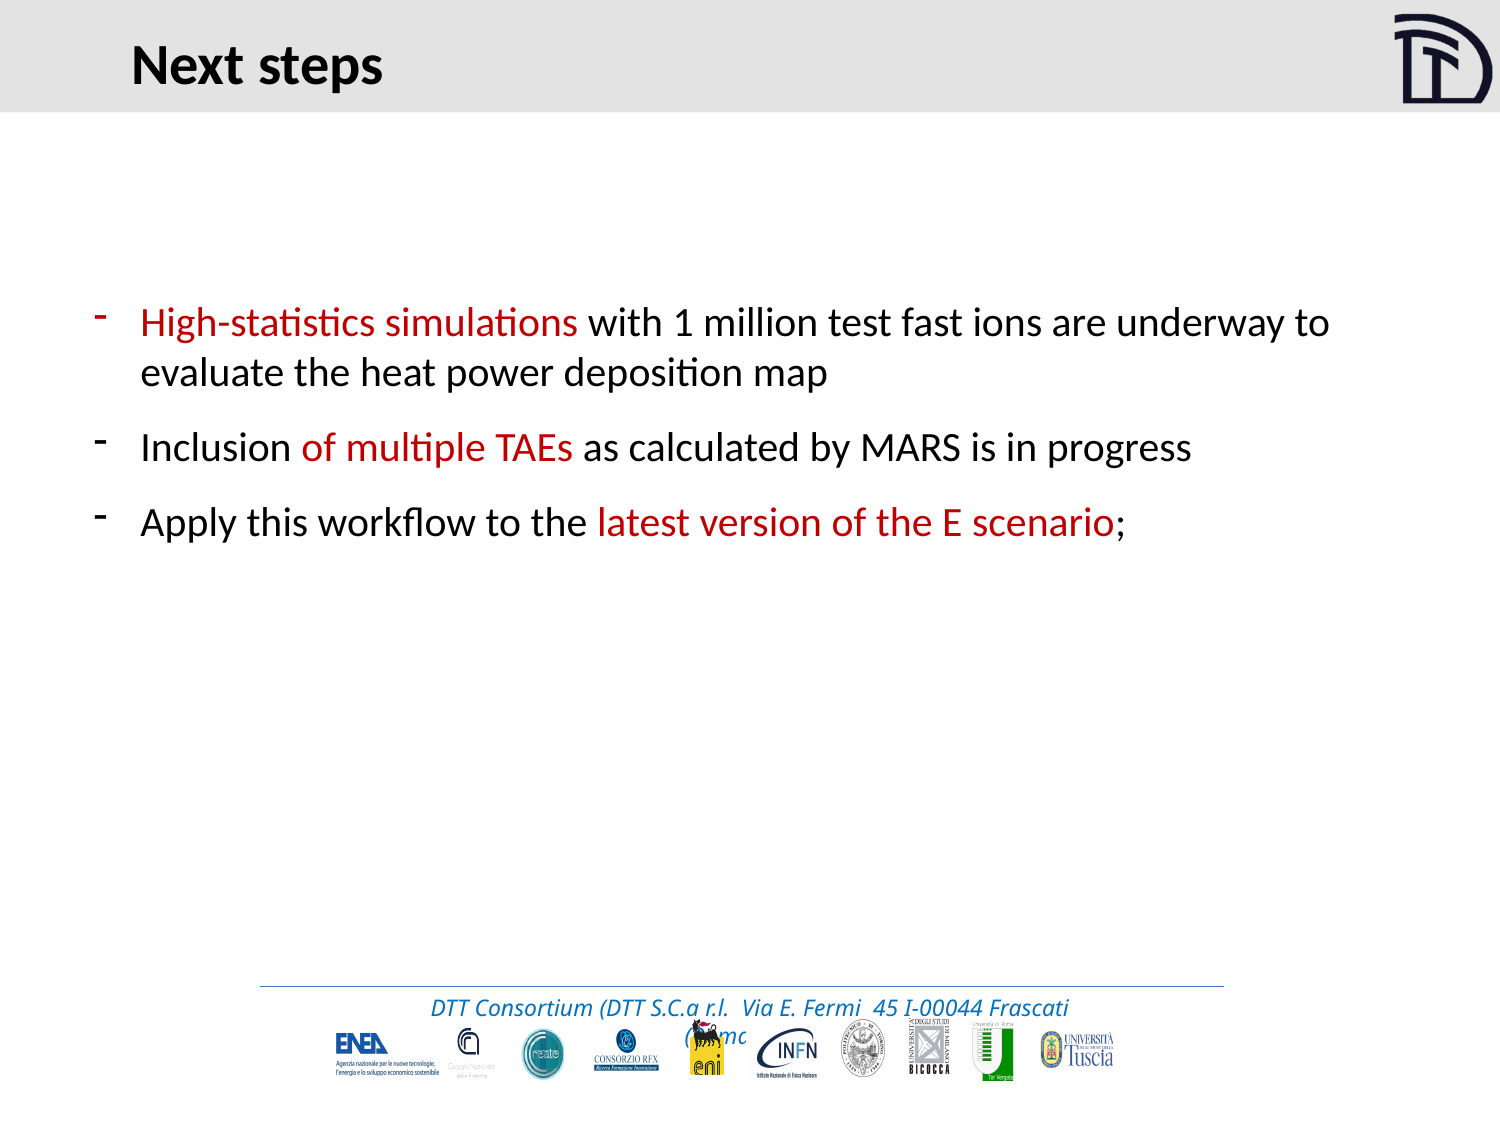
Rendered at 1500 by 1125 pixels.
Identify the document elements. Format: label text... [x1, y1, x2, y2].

picture [690, 1019, 724, 1075]
picture [1387, 3, 1500, 115]
picture [520, 1021, 564, 1086]
picture [746, 1023, 828, 1083]
picture [1029, 1024, 1122, 1078]
picture [841, 1019, 885, 1077]
picture [908, 1016, 951, 1076]
picture [588, 1022, 666, 1077]
text_box Next steps [116, 18, 1384, 104]
picture [969, 1019, 1017, 1083]
picture [335, 1024, 496, 1084]
text_box High-statistics simulations with 1 million test fast ions are underway to evaluate the heat power deposition map Inclusion of multiple TAEs as calculated by MARS is in progress Apply this workflow to the latest version of the E scenario; [78, 287, 1444, 628]
